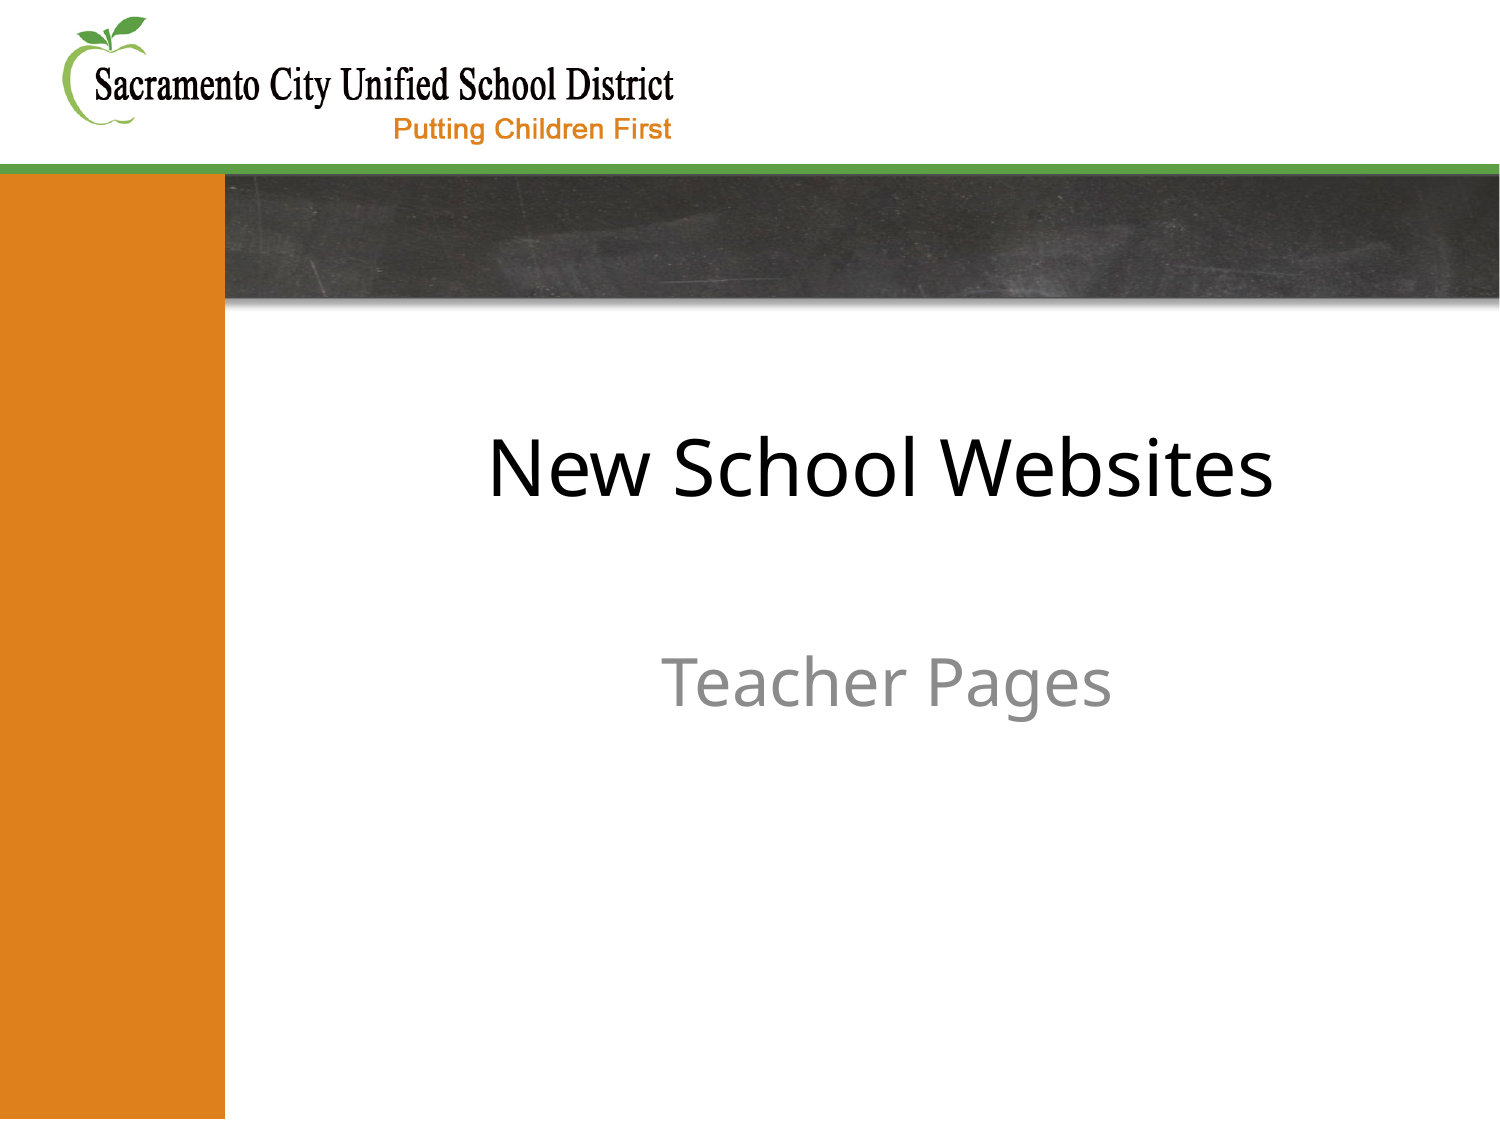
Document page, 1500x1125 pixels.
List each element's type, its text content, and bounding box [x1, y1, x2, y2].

subtitle Teacher Pages [301, 632, 1475, 920]
title New School Websites [262, 344, 1500, 586]
picture [0, 0, 1500, 1119]
